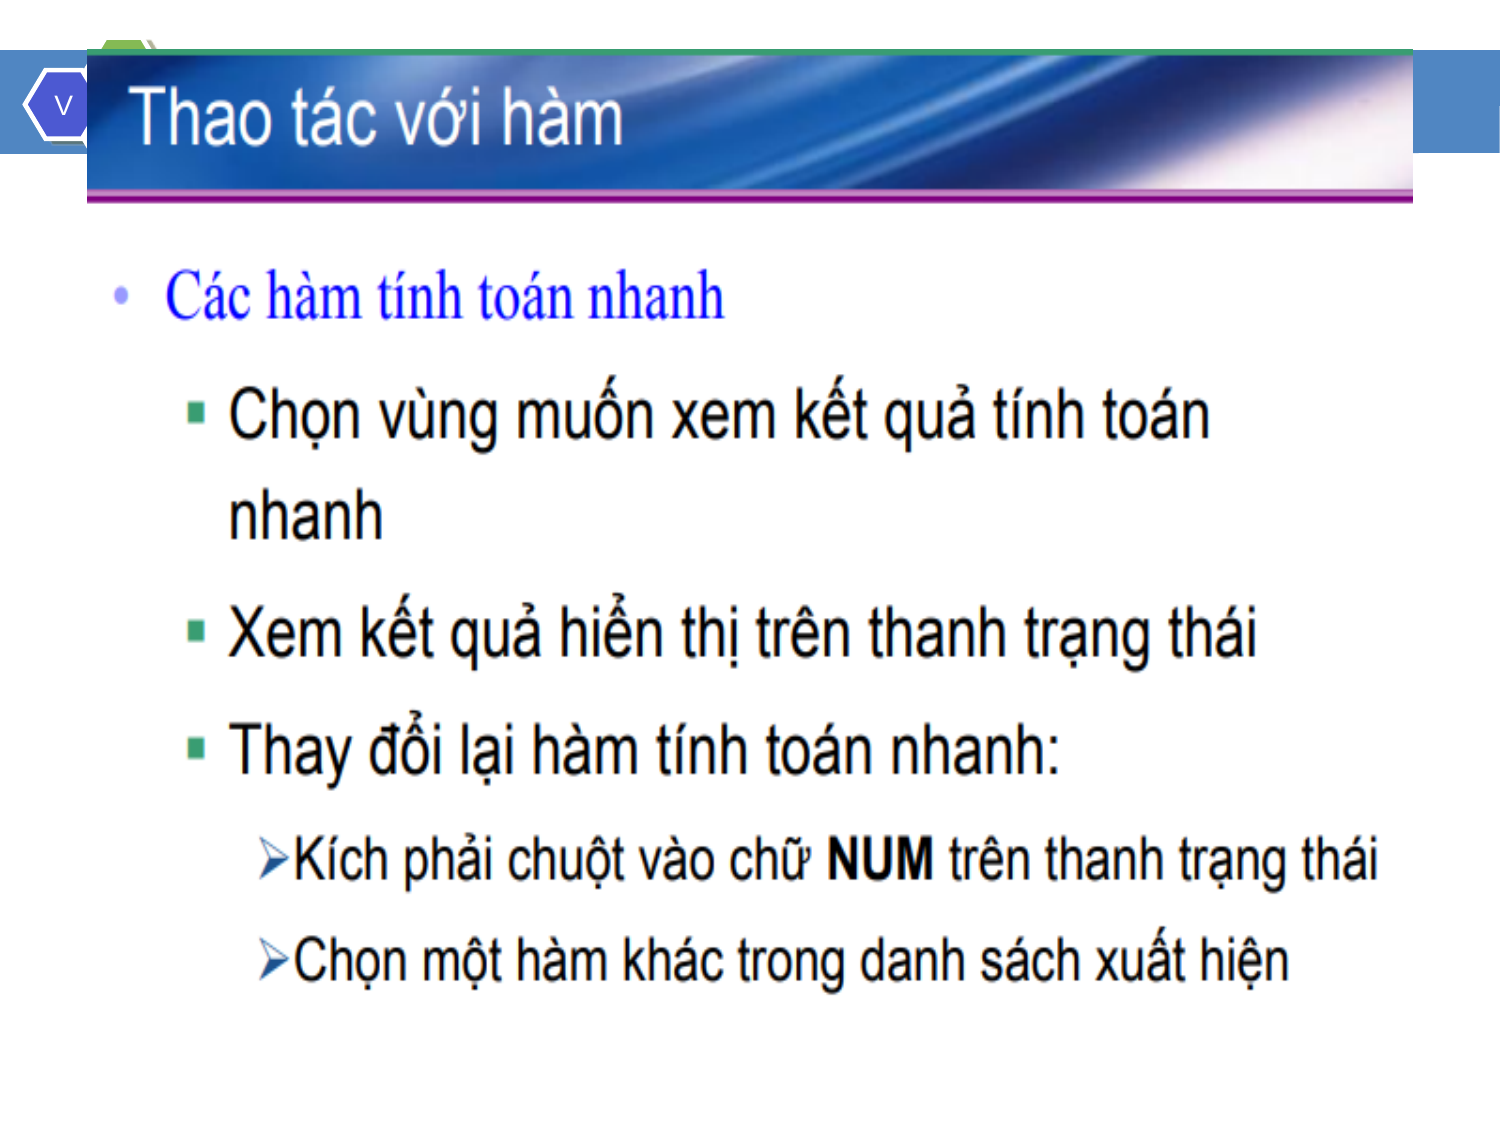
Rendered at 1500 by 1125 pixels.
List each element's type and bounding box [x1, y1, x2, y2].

picture [87, 49, 1413, 1076]
